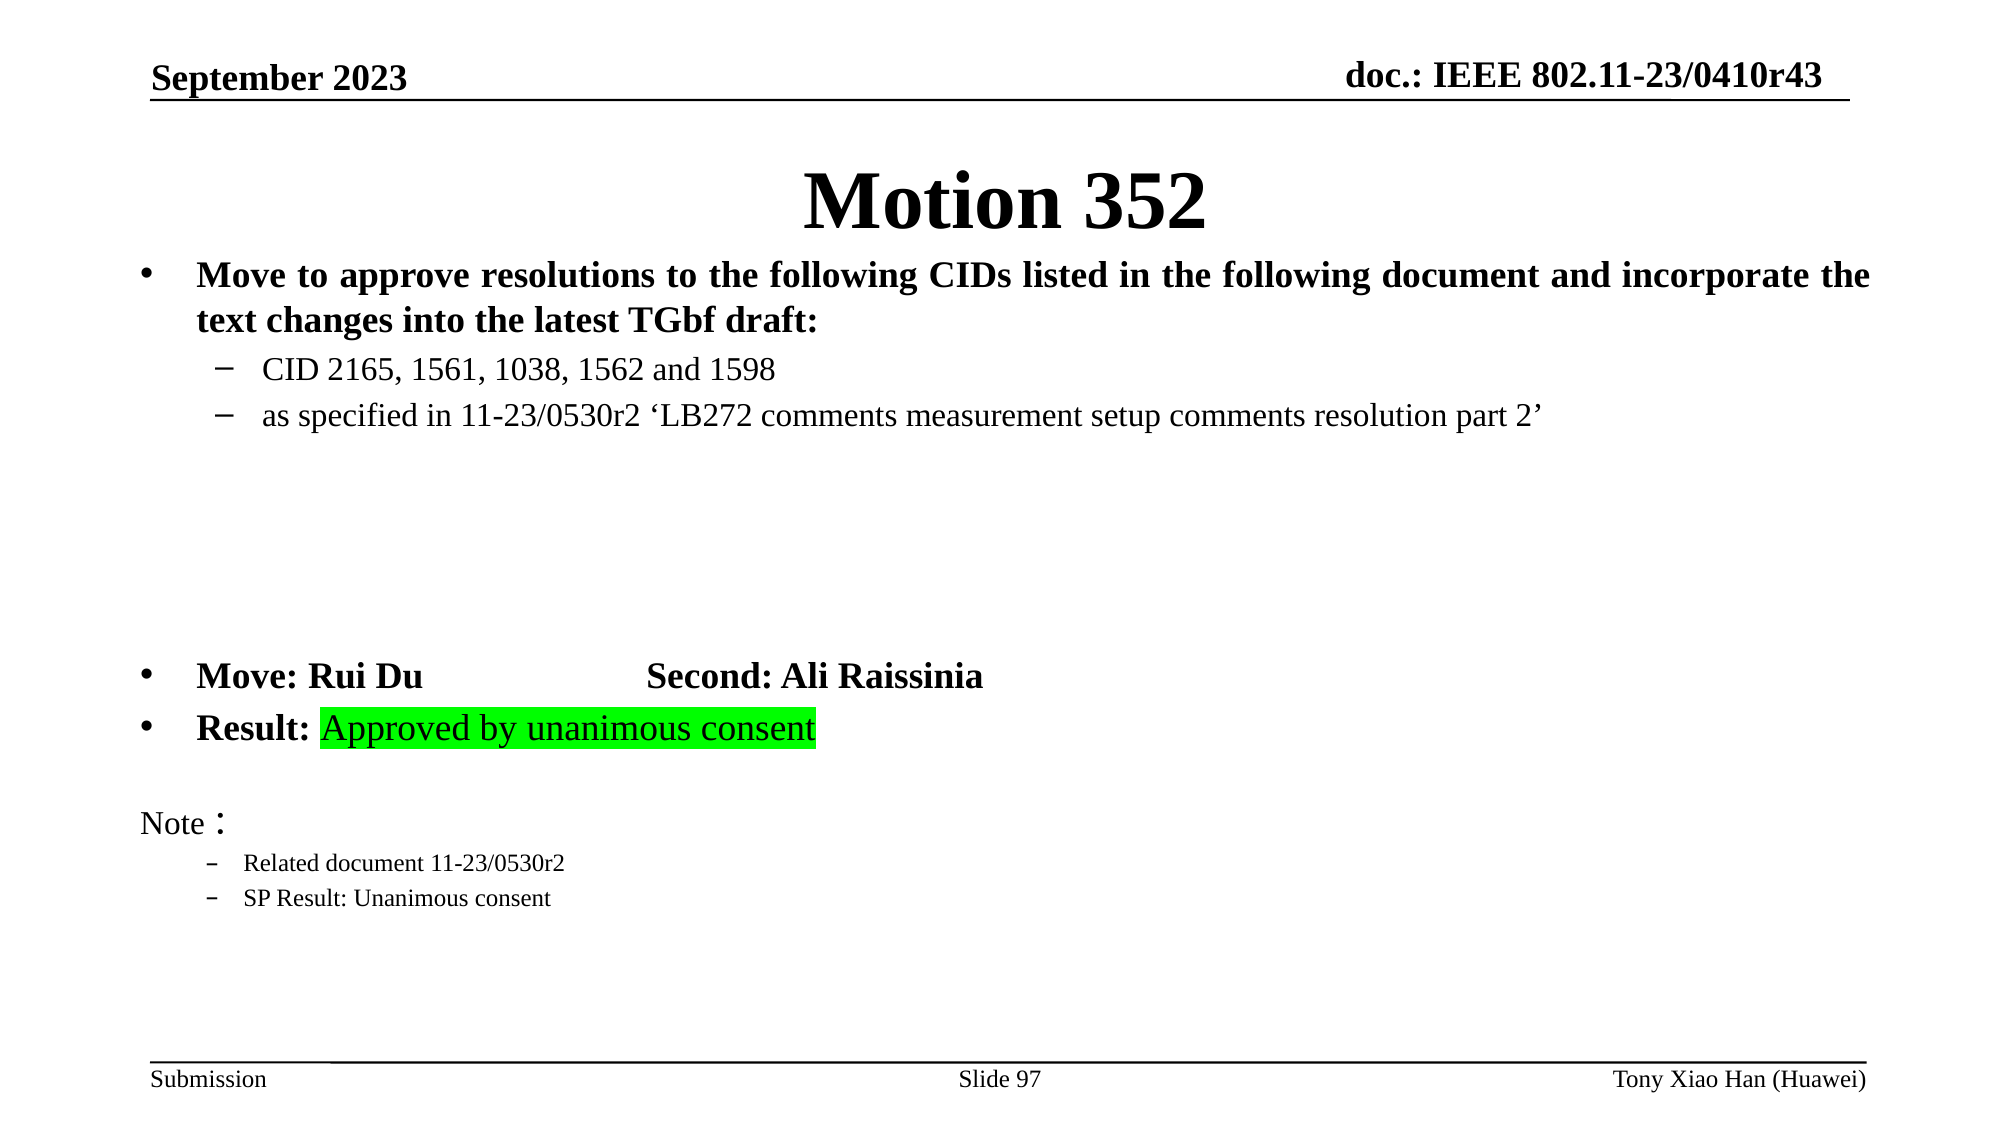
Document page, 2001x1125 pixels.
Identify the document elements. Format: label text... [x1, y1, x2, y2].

text_box Motion 352 [368, 137, 1644, 212]
text_box Move to approve resolutions to the following CIDs listed in the following document and incorporate the text changes into the latest TGbf draft: CID 2165, 1561, 1038, 1562 and 1598 as specified in 11-23/0530r2 ‘LB272 comments measurement setup comments resolution part 2’ Move: Rui Du Second: Ali Raissinia Result: Approved by unanimous consent Note： Related document 11-23/0530r2 SP Result: Unanimous consent [125, 212, 1888, 900]
